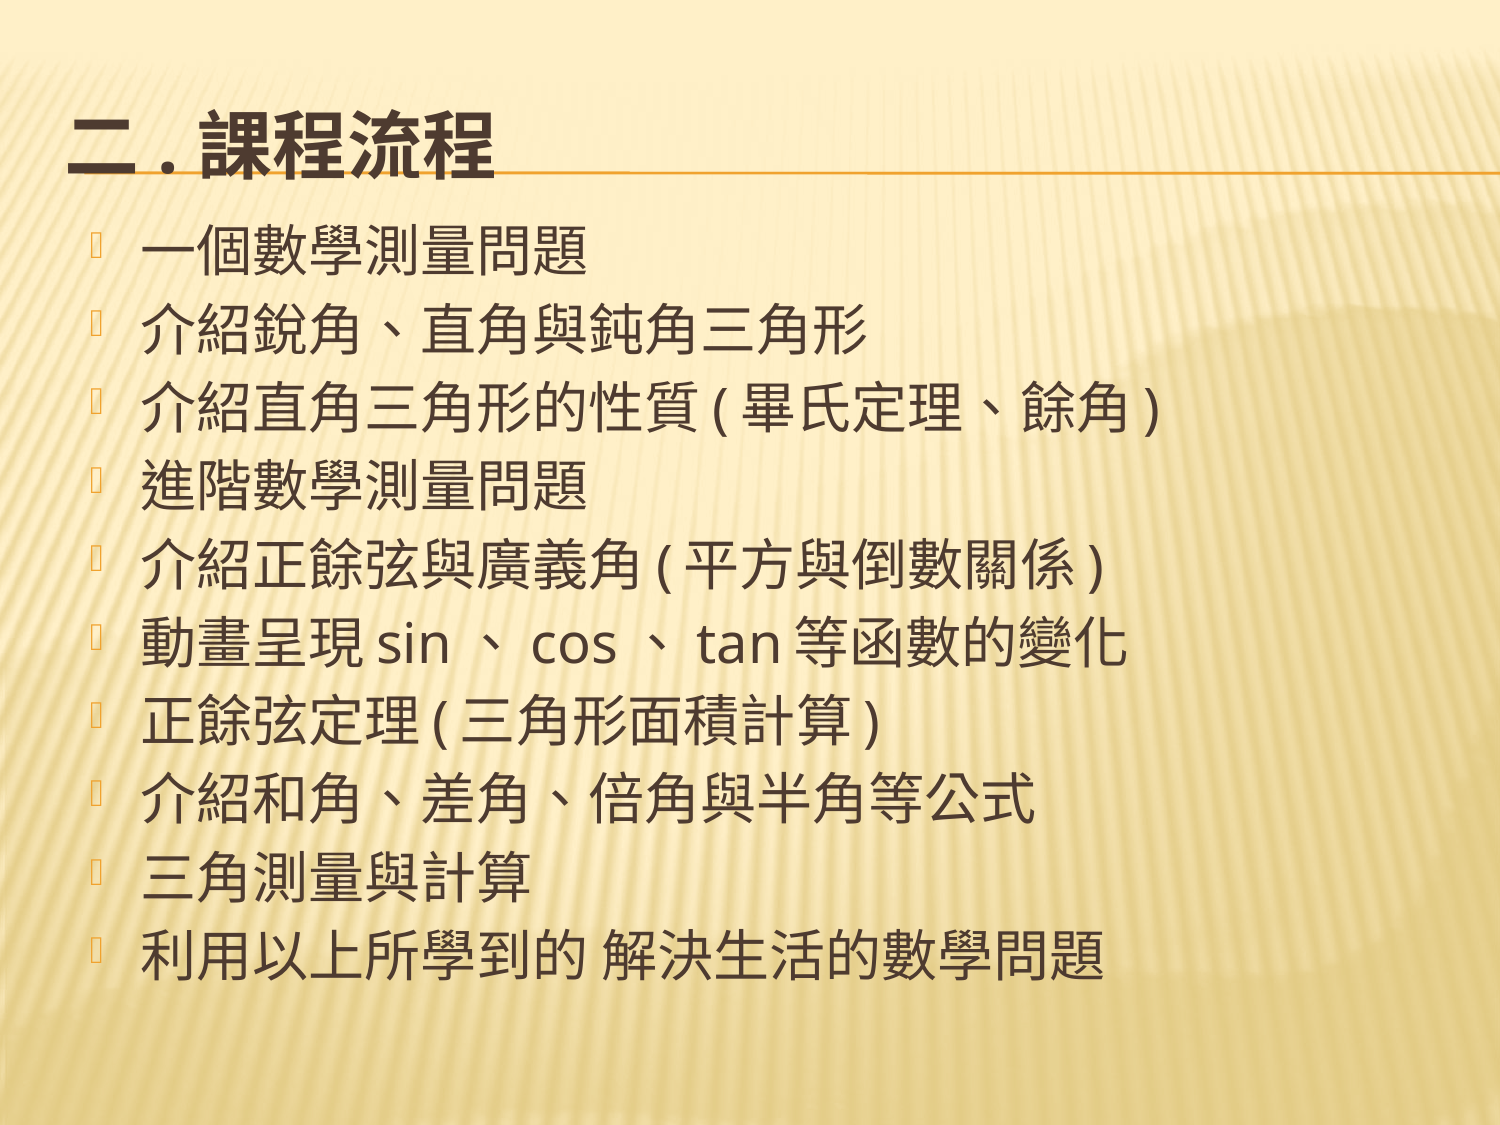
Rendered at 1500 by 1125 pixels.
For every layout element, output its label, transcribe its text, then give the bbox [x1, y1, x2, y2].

title 二.課程流程 [50, 75, 1475, 213]
list 一個數學測量問題 介紹銳角、直角與鈍角三角形 介紹直角三角形的性質(畢氏定理、餘角) 進階數學測量問題 介紹正餘弦與廣義角(平方與倒數關係) 動畫呈現sin、cos、tan等函數的變化 正餘弦定理(三角形面積計算) 介紹和角、差角、倍角與半角等公式 三角測量與計算 利用以上所學到的 解決生活的數學問題 [75, 208, 1425, 1005]
